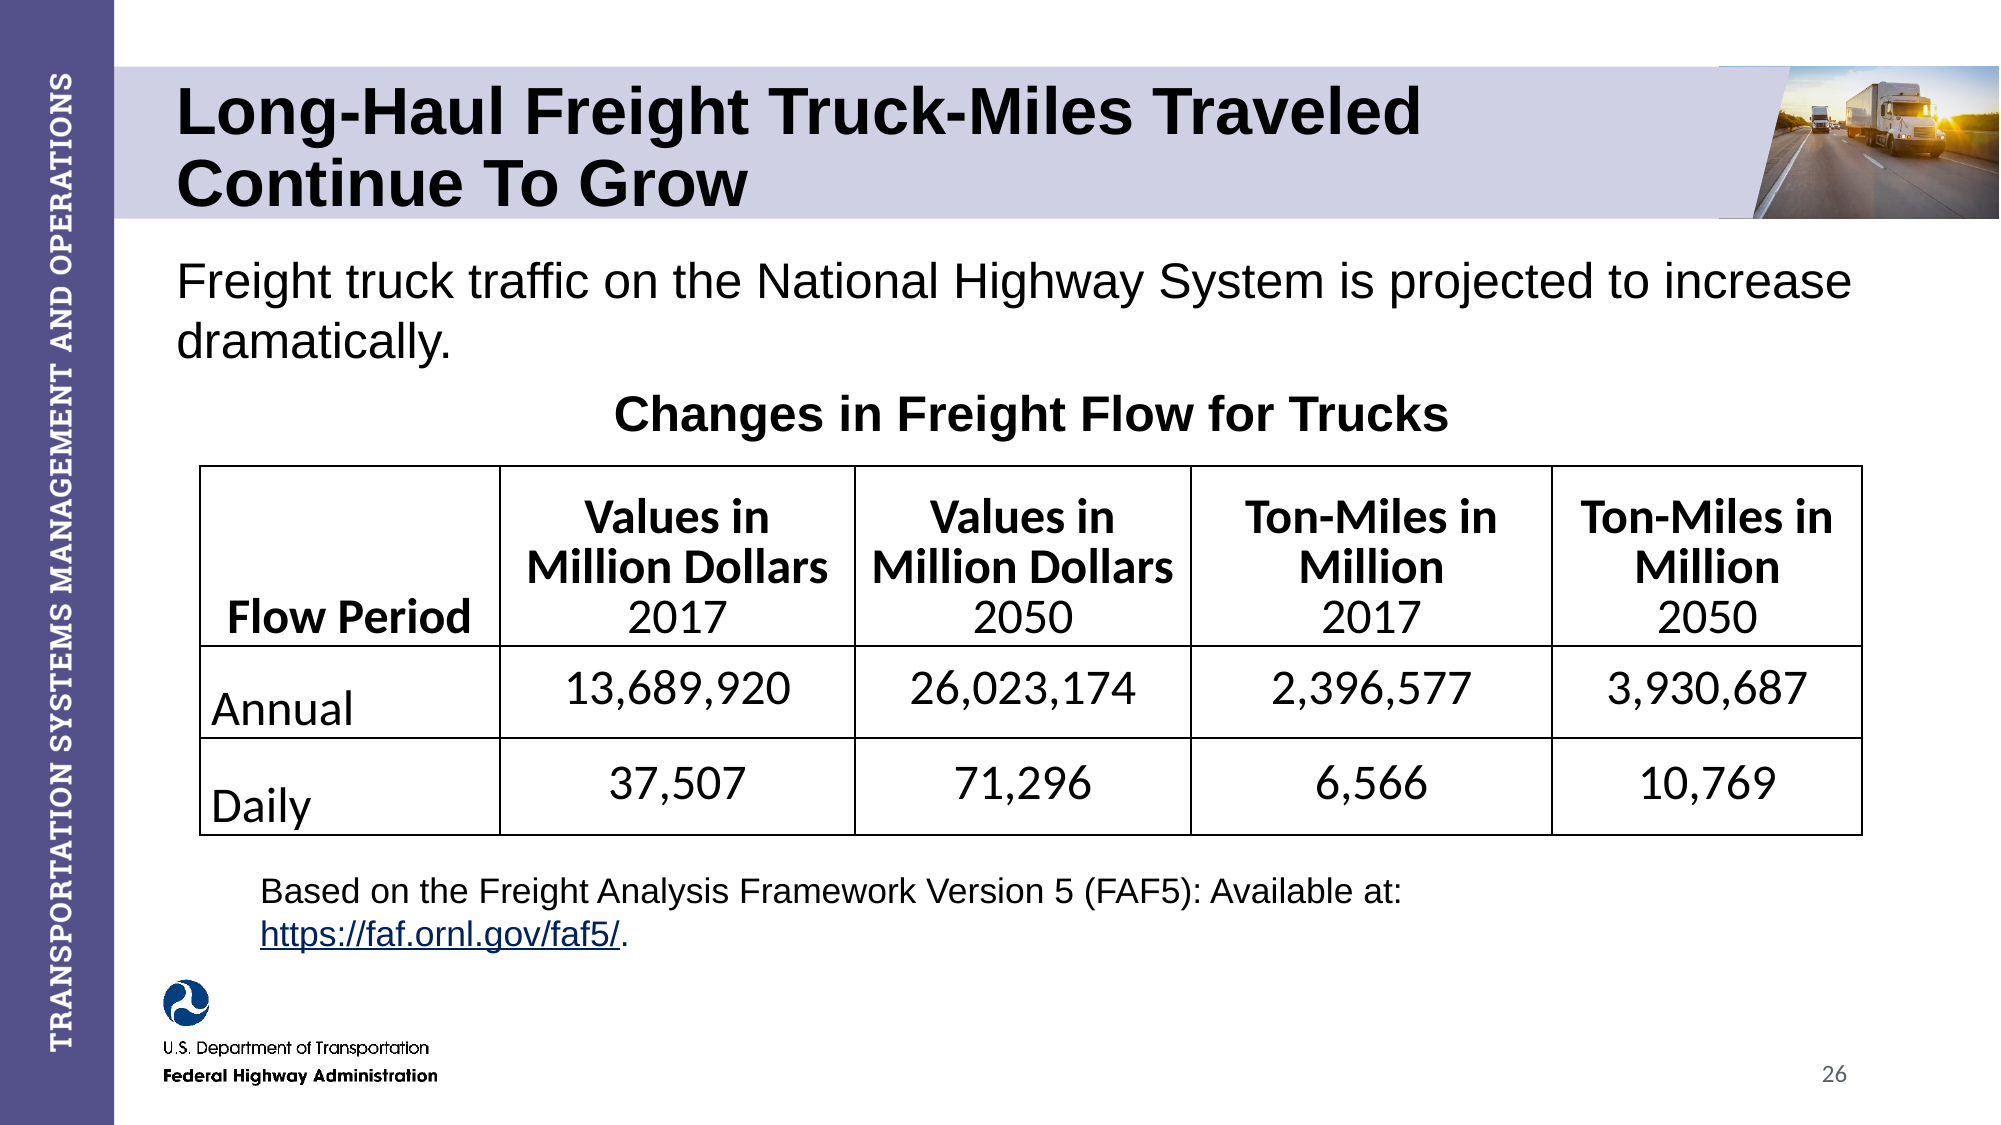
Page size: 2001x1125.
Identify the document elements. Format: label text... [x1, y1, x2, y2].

text_box Changes in Freight Flow for Trucks [598, 374, 1489, 449]
title Long-Haul Freight Truck-Miles Traveled Continue To Grow [161, 69, 1728, 152]
table_header Values in Million Dollars 2017 [501, 467, 854, 645]
table_cell 26,023,174 [856, 647, 1190, 737]
table_cell 6,566 [1192, 739, 1551, 834]
table_header Values in Million Dollars 2050 [856, 467, 1190, 645]
picture [46, 64, 109, 1061]
table_cell 71,296 [856, 739, 1190, 834]
table_cell Annual [201, 647, 499, 737]
table_cell 2,396,577 [1192, 647, 1551, 737]
picture [161, 977, 439, 1088]
slide_number 26 [1412, 1042, 1863, 1103]
picture [1753, 66, 1999, 219]
table_cell 3,930,687 [1553, 647, 1861, 737]
text_box Based on the Freight Analysis Framework Version 5 (FAF5): Available at: https://faf.ornl.gov/faf5/. [245, 860, 1755, 961]
table_header Ton-Miles in Million 2017 [1192, 467, 1551, 645]
table_header Flow Period [201, 467, 499, 645]
table_cell Daily [201, 739, 499, 834]
text_box Freight truck traffic on the National Highway System is projected to increase dramatically. [161, 241, 1947, 377]
table_header Ton-Miles in Million 2050 [1553, 467, 1861, 645]
table_cell 10,769 [1553, 739, 1861, 834]
table_cell 13,689,920 [501, 647, 854, 737]
table_cell 37,507 [501, 739, 854, 834]
